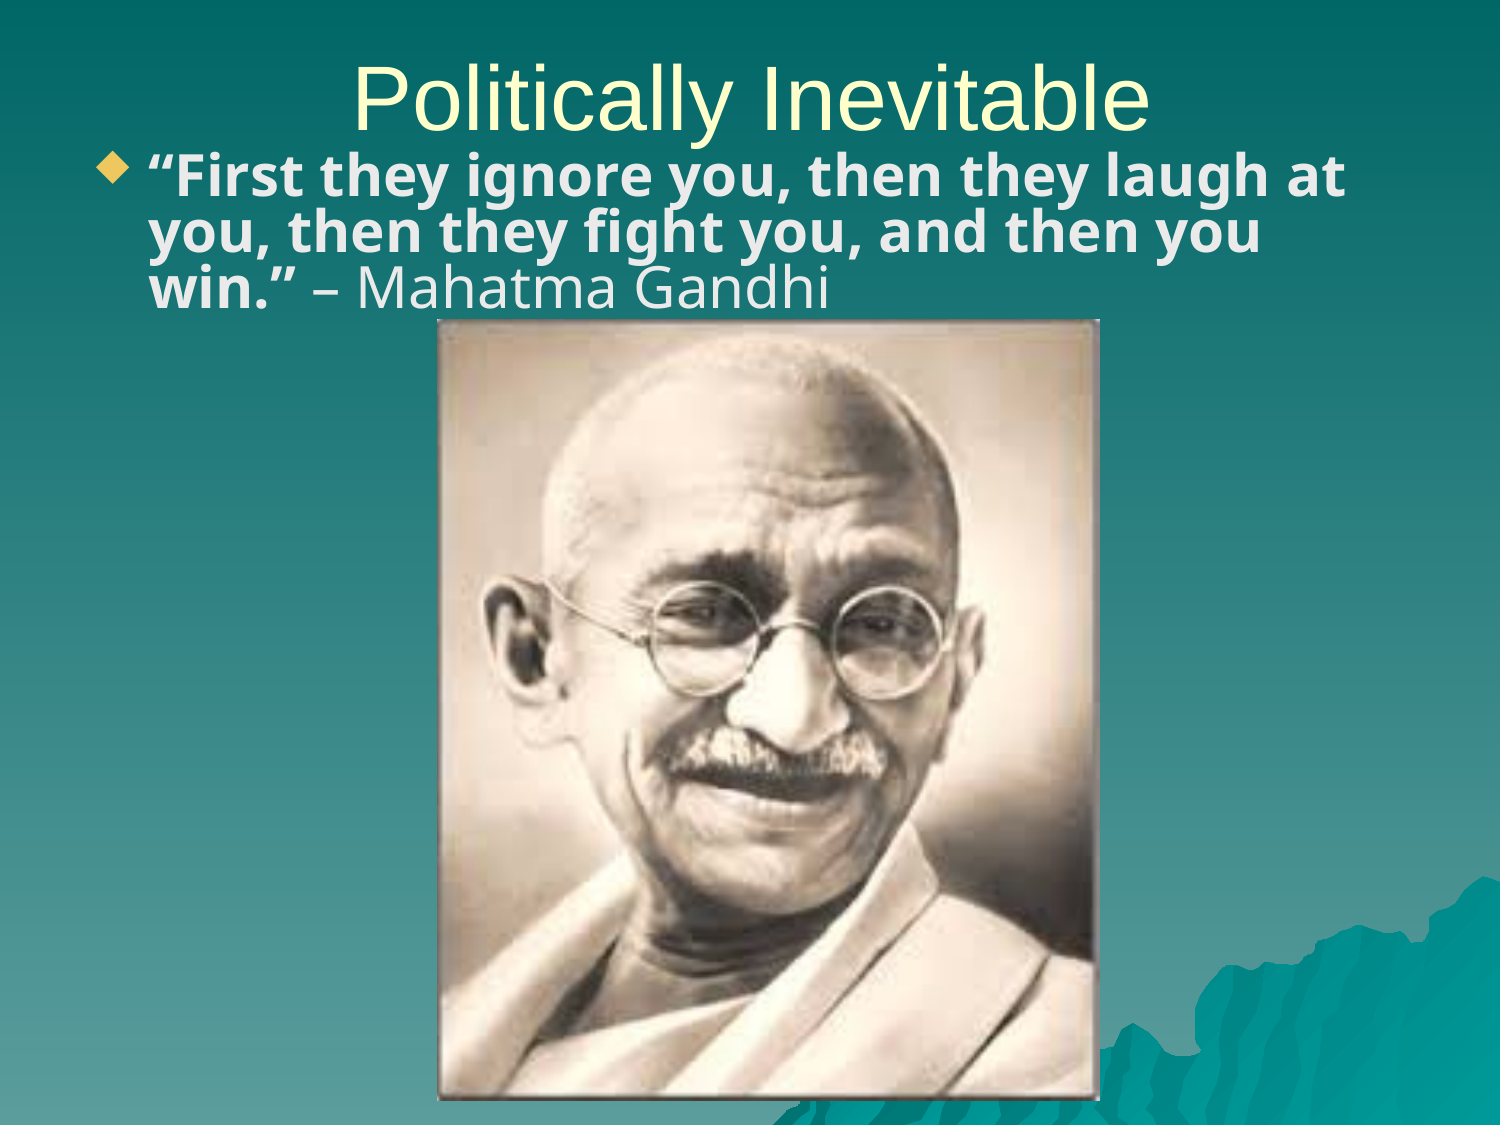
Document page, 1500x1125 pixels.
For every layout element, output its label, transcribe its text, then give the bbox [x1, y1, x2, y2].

picture [437, 319, 1101, 1101]
list “First they ignore you, then they laugh at you, then they fight you, and then you win.” – Mahatma Gandhi [77, 143, 1429, 1101]
title Politically Inevitable [8, 0, 1497, 188]
